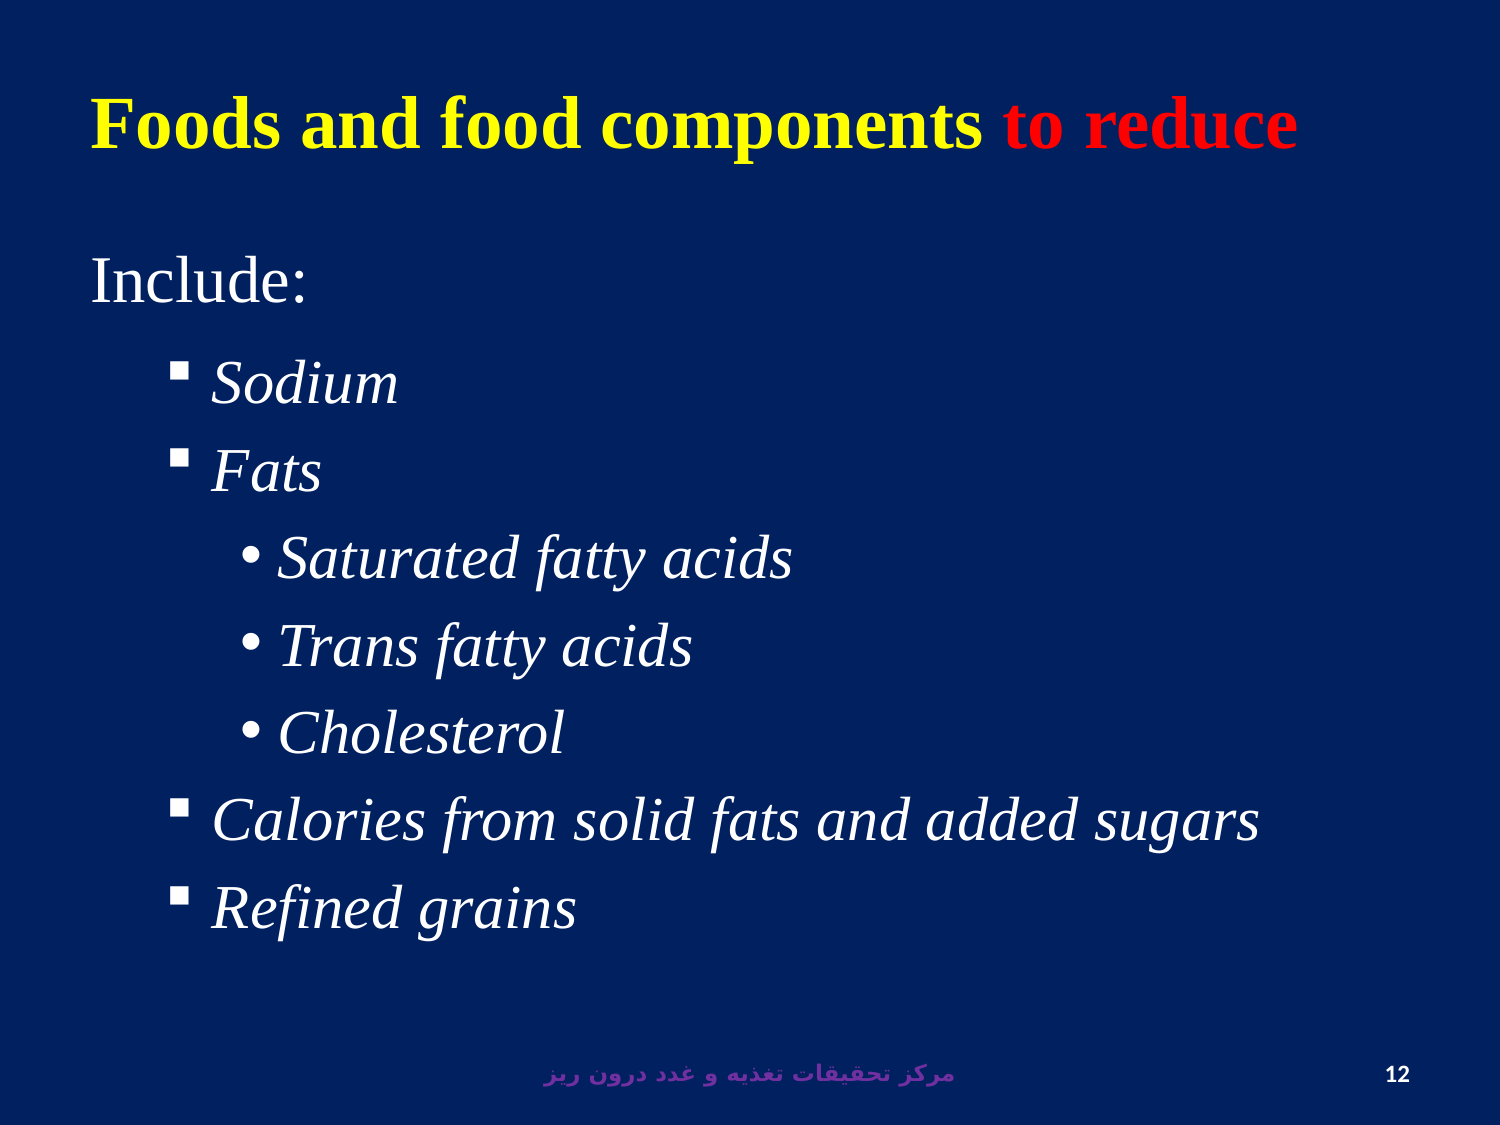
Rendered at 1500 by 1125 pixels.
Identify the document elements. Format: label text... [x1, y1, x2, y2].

footer مرکز تحقیقات تغذیه و غدد درون ریز [512, 1042, 988, 1103]
title Foods and food components to reduce [75, 24, 1425, 212]
slide_number 12 [1074, 1042, 1425, 1103]
list Include: Sodium Fats Saturated fatty acids Trans fatty acids Cholesterol Calories from solid fats and added sugars Refined grains [75, 212, 1425, 1050]
